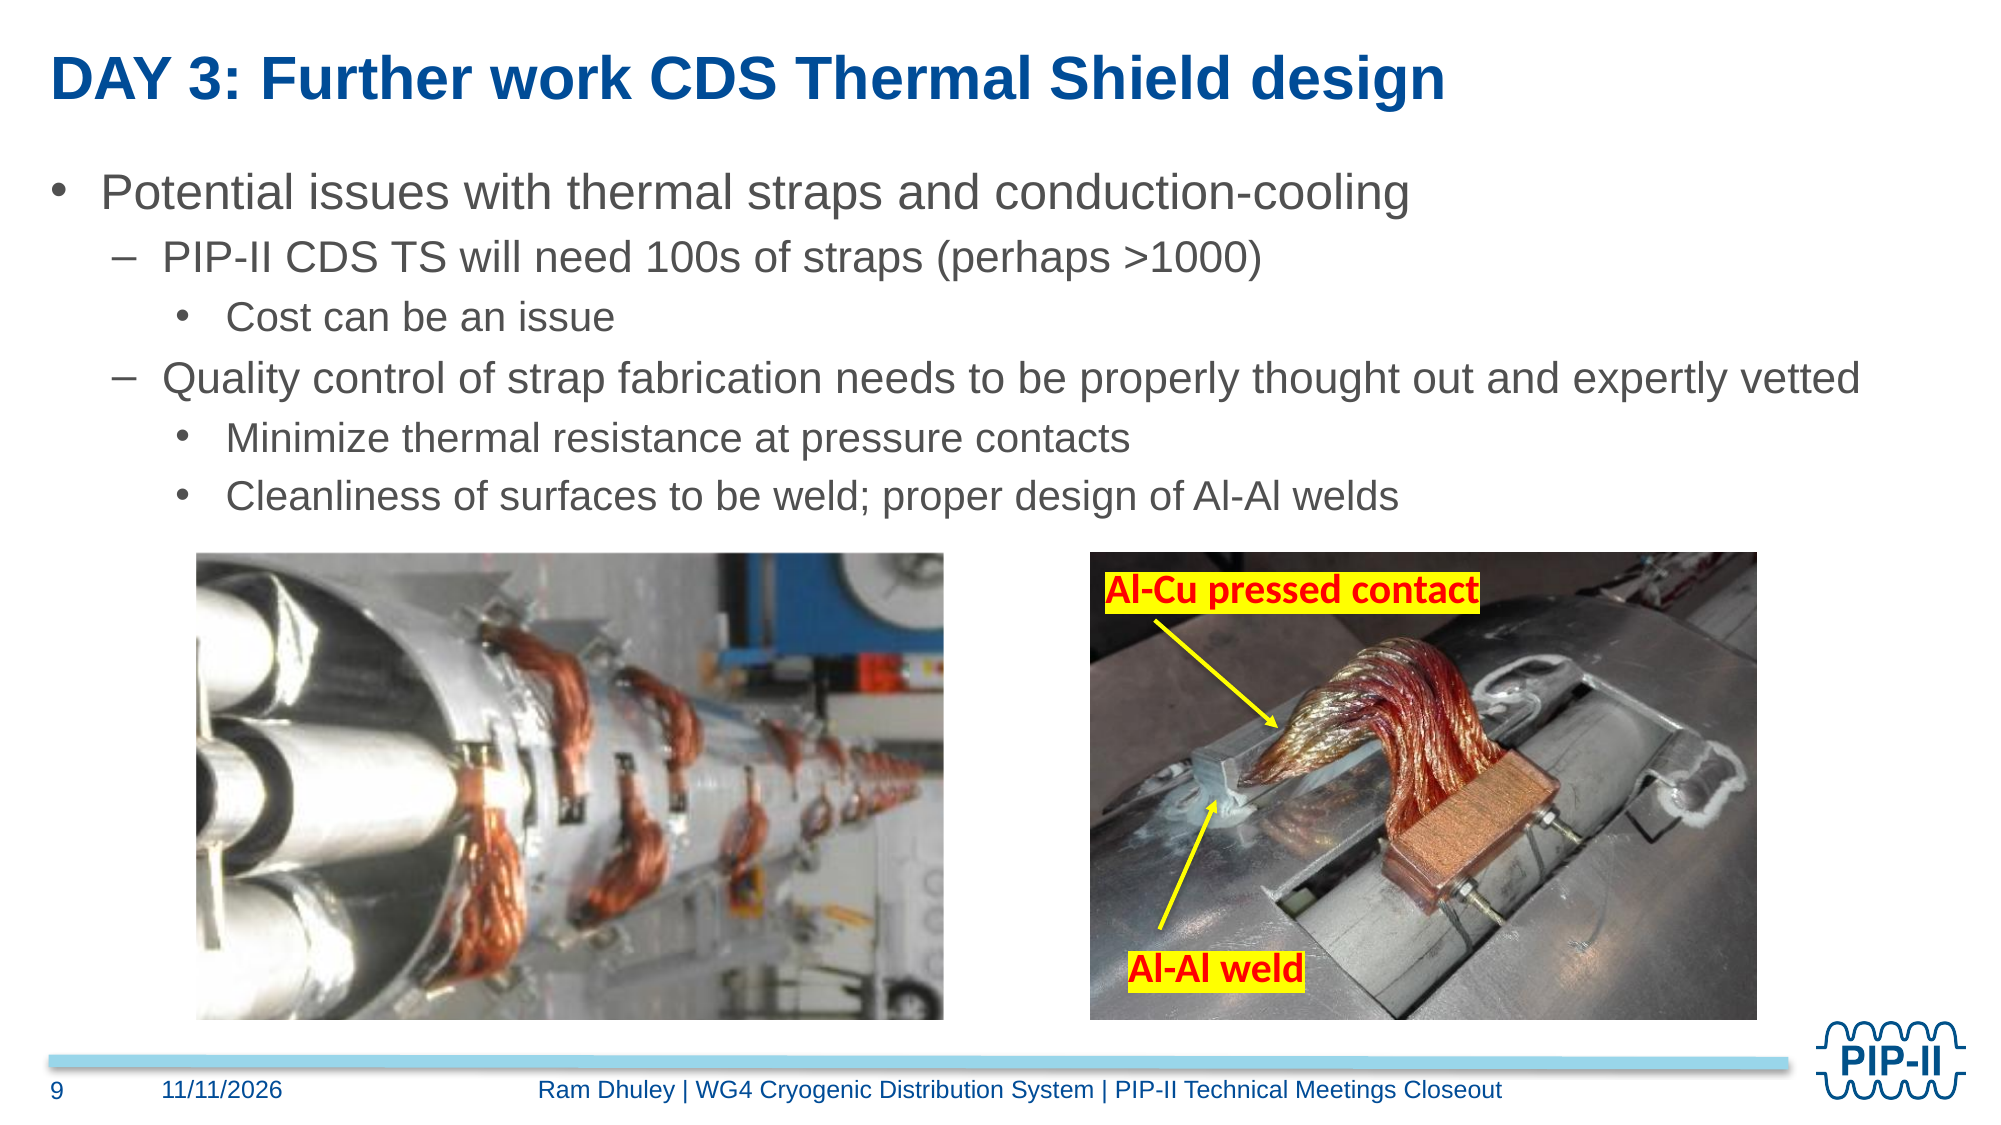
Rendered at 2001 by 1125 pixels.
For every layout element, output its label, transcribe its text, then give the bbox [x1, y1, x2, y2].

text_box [1088, 552, 1757, 1020]
title DAY 3: Further work CDS Thermal Shield design [50, 41, 1950, 112]
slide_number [161, 1074, 309, 1114]
picture [1816, 1021, 1966, 1100]
picture [197, 411, 943, 1125]
slide_number 9 [50, 1074, 141, 1114]
list Potential issues with thermal straps and conduction-cooling PIP-II CDS TS will need 100s of straps (perhaps >1000) Cost can be an issue Quality control of strap fabrication needs to be properly thought out and expertly vetted Minimize thermal resistance at pressure contacts Cleanliness of surfaces to be weld; proper design of Al-Al welds [50, 159, 1947, 990]
footer Ram Dhuley | WG4 Cryogenic Distribution System | PIP-II Technical Meetings Closeout [808, 1073, 1706, 1114]
